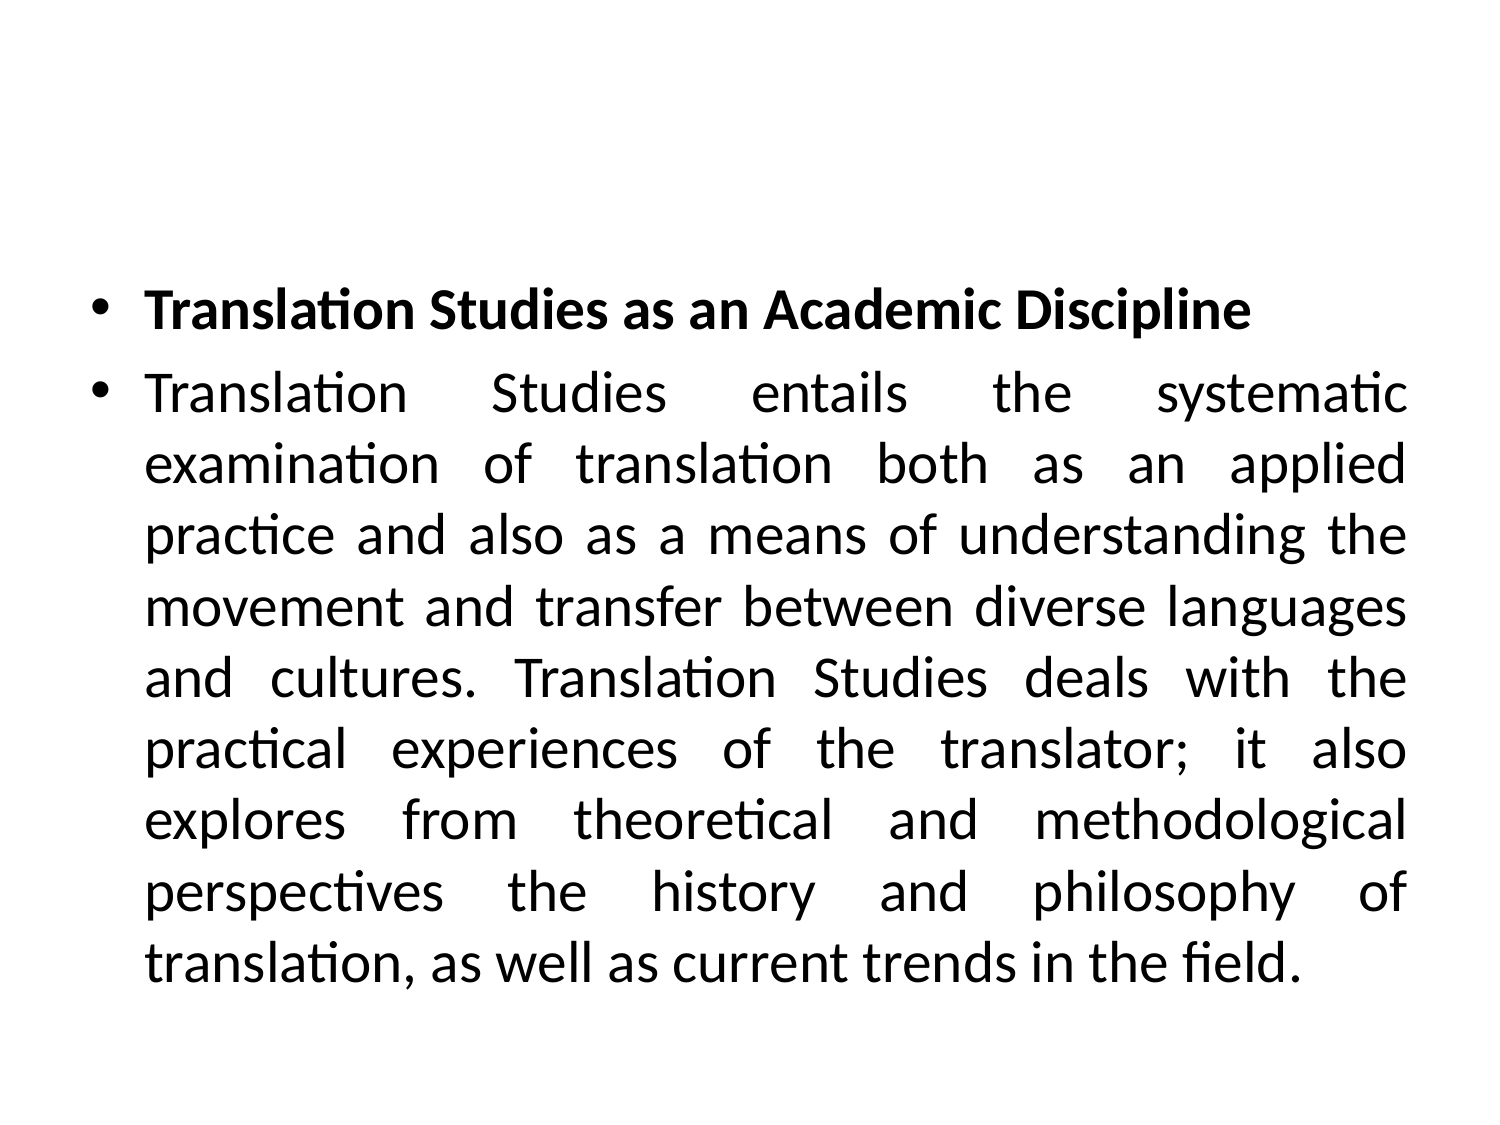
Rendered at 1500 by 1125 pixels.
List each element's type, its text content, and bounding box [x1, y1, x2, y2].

list Translation Studies as an Academic Discipline Translation Studies entails the systematic examination of translation both as an applied practice and also as a means of understanding the movement and transfer between diverse languages and cultures. Translation Studies deals with the practical experiences of the translator; it also explores from theoretical and methodological perspectives the history and philosophy of translation, as well as current trends in the field. [75, 262, 1425, 1005]
